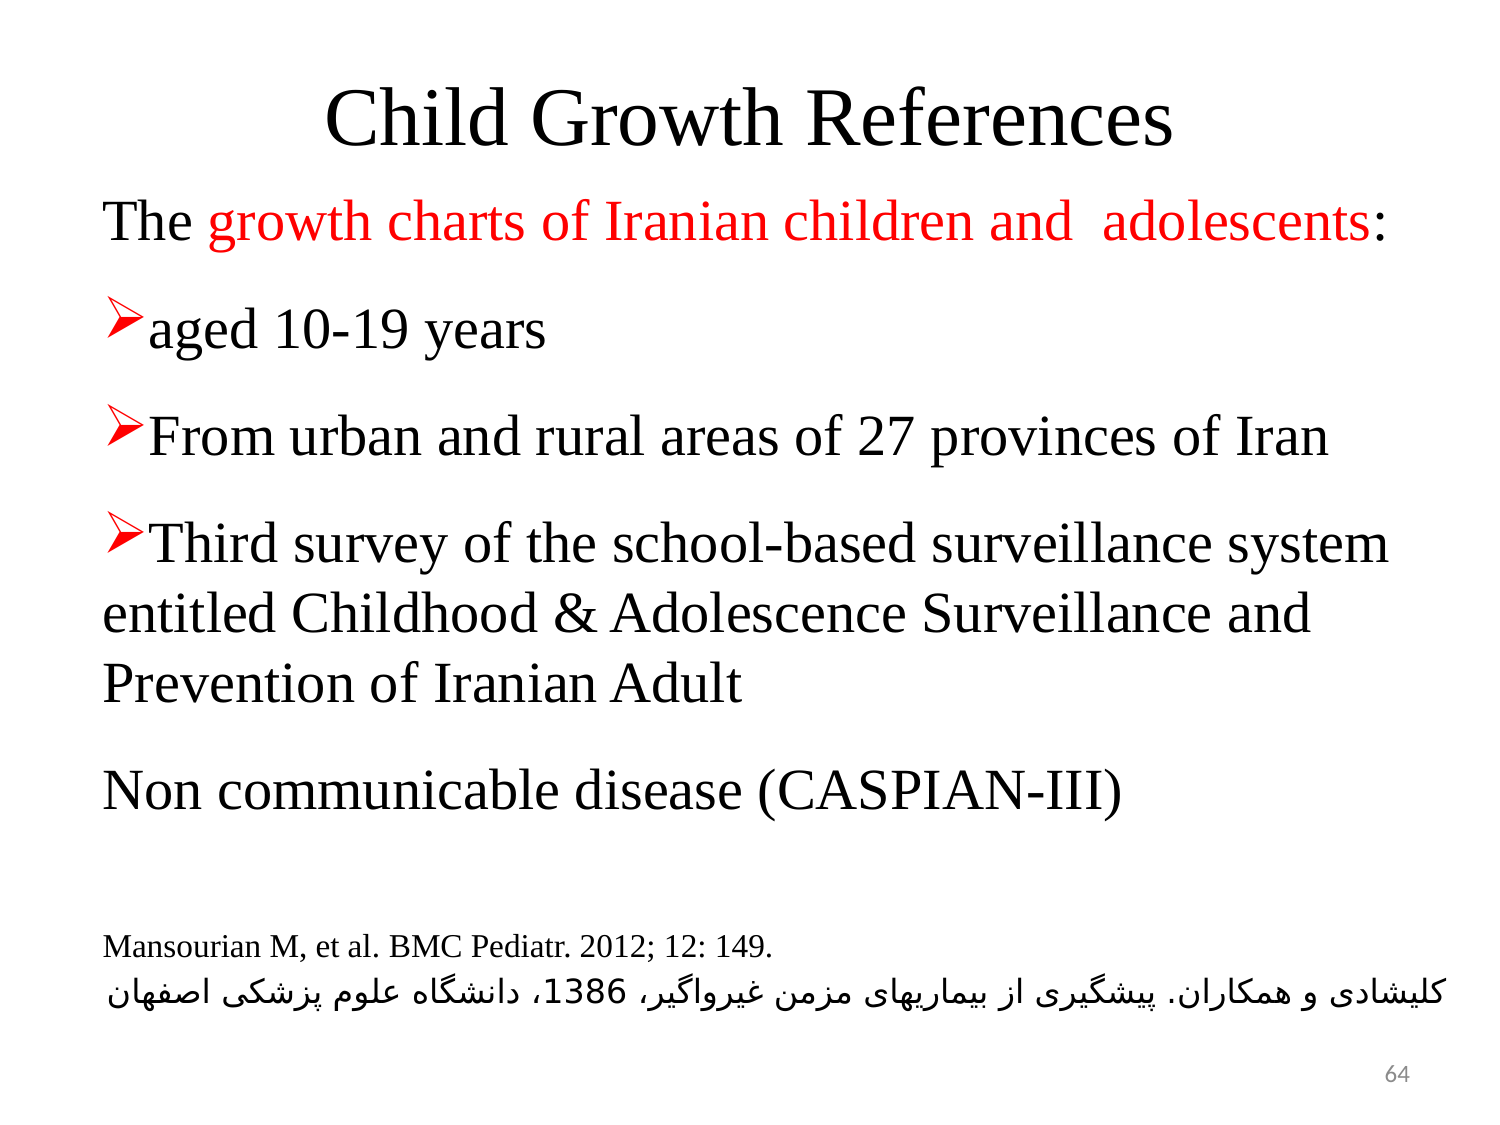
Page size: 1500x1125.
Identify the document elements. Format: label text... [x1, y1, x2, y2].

subtitle The growth charts of Iranian children and adolescents: aged 10-19 years From urban and rural areas of 27 provinces of Iran Third survey of the school-based surveillance system entitled Childhood & Adolescence Surveillance and Prevention of Iranian Adult Non communicable disease (CASPIAN-III) Mansourian M, et al. BMC Pediatr. 2012; 12: 149. کلیشادی و همکاران. پیشگیری از بیماریهای مزمن غیرواگیر، 1386، دانشگاه علوم پزشکی اصفهان [87, 174, 1463, 1088]
title Child Growth References [112, 50, 1388, 174]
slide_number 64 [1074, 1042, 1425, 1103]
